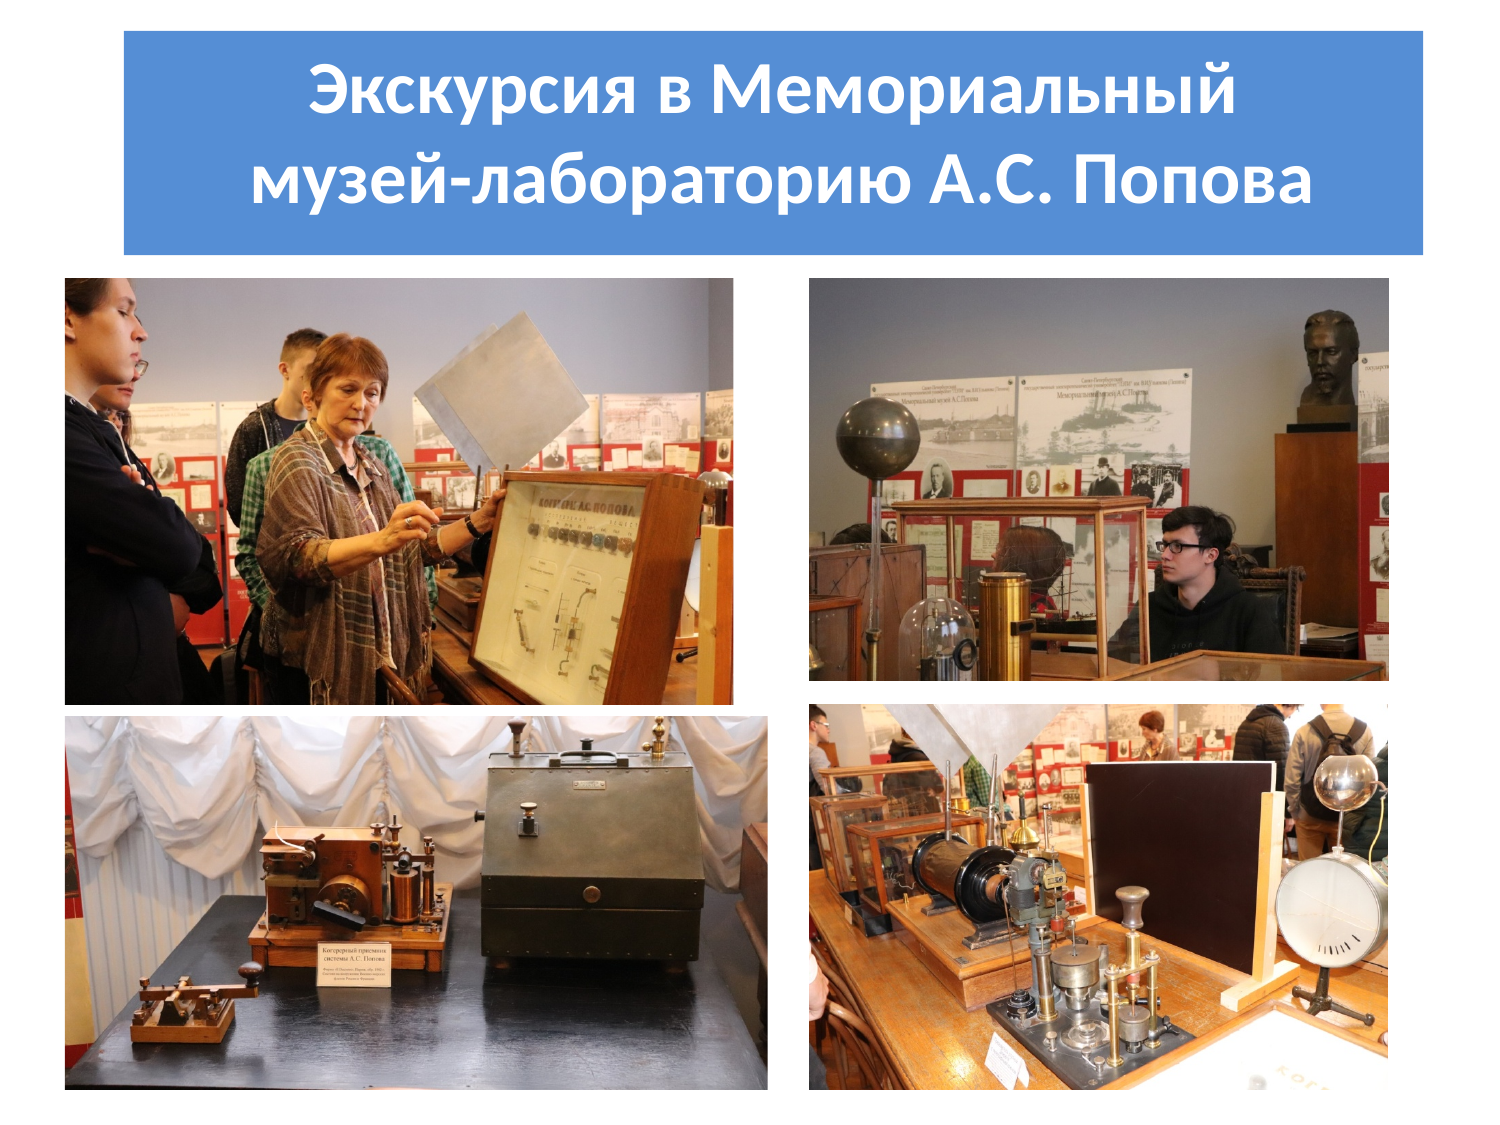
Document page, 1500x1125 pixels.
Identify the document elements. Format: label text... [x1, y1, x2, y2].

picture [808, 278, 1389, 681]
text_box Экскурсия в Мемориальный музей-лабораторию А.С. Попова [123, 30, 1424, 256]
picture [64, 278, 734, 705]
picture [64, 715, 768, 1091]
picture [808, 703, 1388, 1090]
